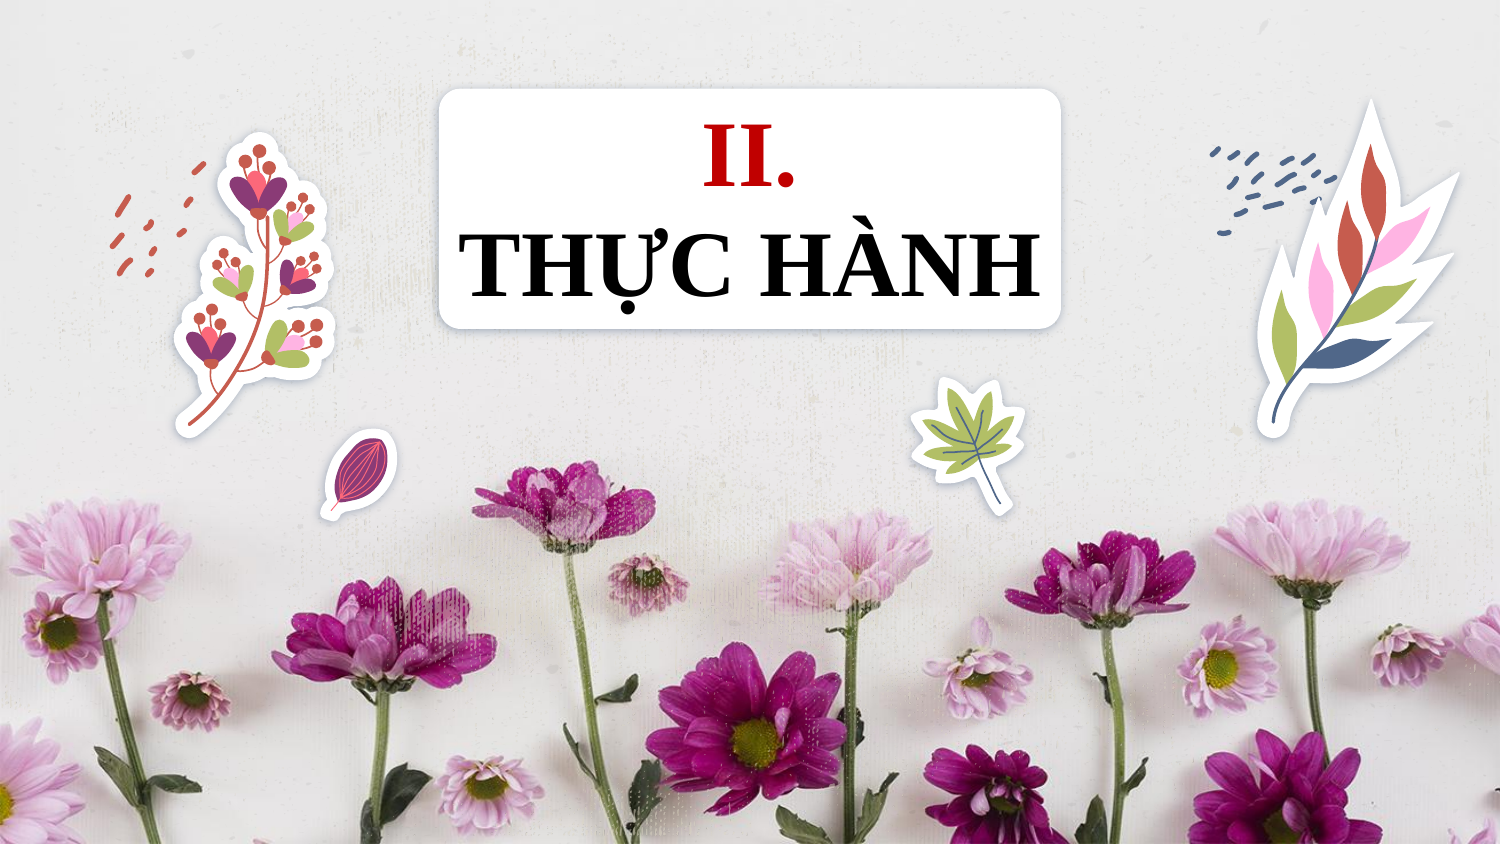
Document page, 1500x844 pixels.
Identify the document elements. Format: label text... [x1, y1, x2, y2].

title THỰC HÀNH [402, 200, 1099, 319]
picture [0, 0, 1500, 844]
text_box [319, 428, 398, 522]
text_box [109, 160, 207, 278]
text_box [173, 131, 337, 439]
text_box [909, 376, 1026, 517]
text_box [1252, 98, 1461, 439]
text_box II. [582, 97, 918, 200]
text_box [1208, 145, 1247, 237]
